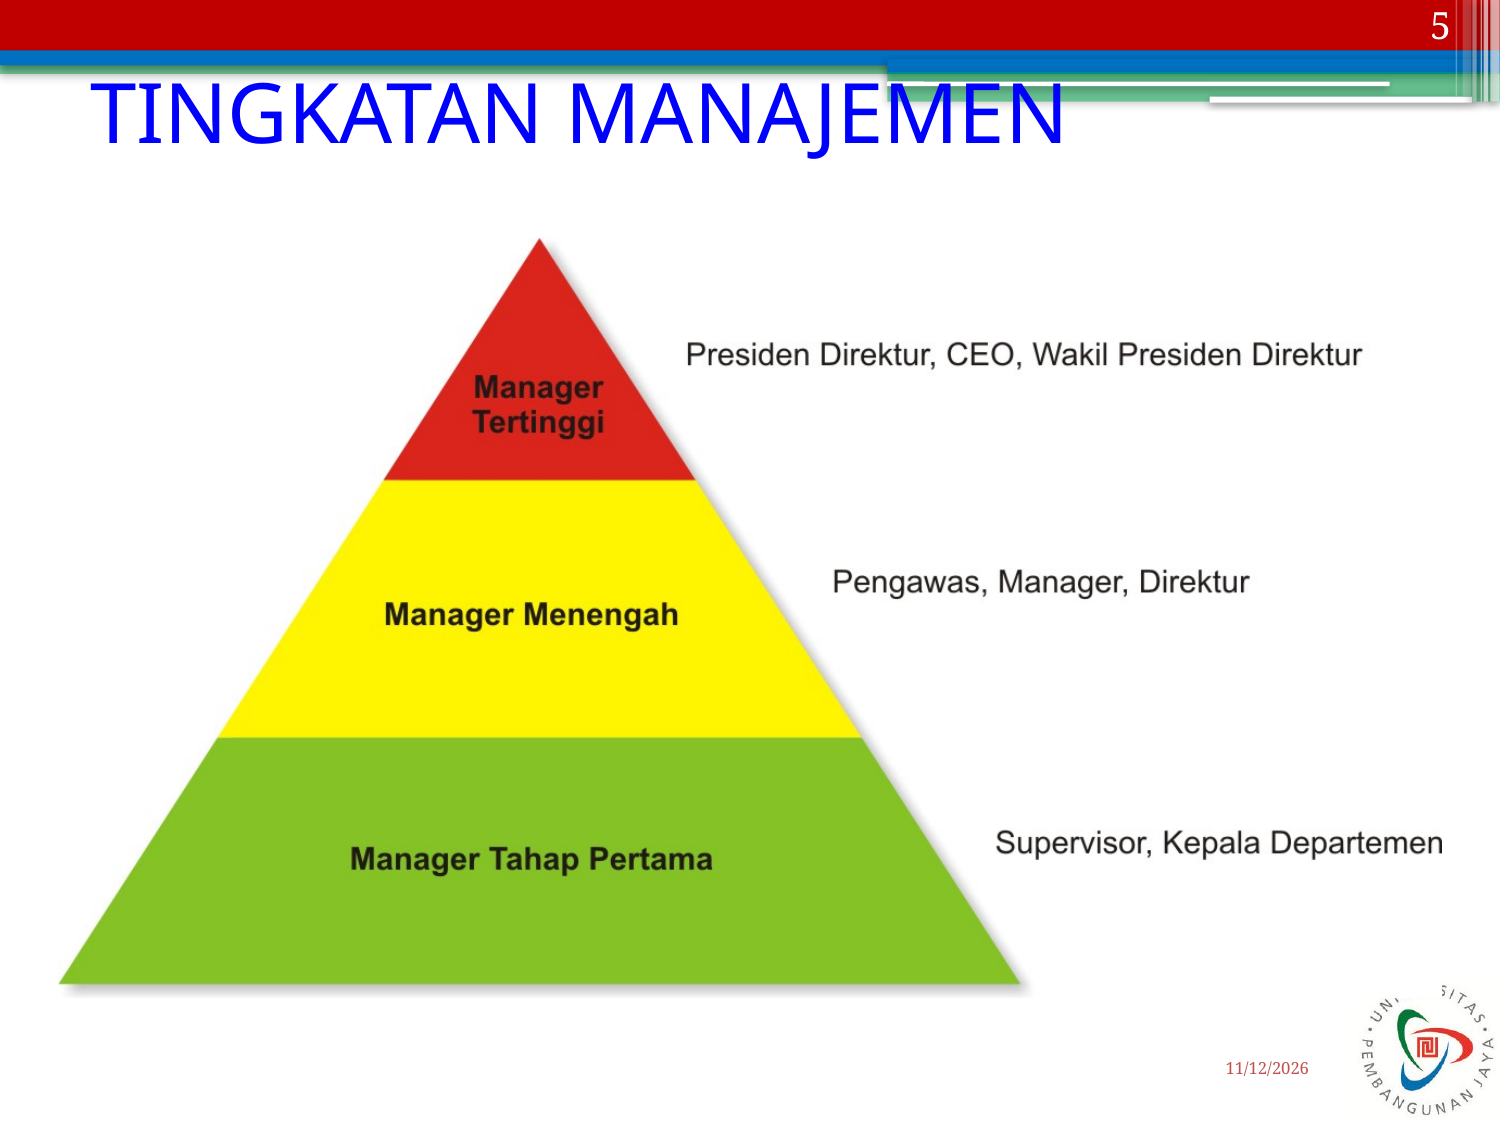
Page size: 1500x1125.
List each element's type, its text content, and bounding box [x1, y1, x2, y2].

picture [58, 237, 1500, 1125]
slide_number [1210, 1050, 1368, 1125]
slide_number 5 [1341, 0, 1466, 61]
title TINGKATAN MANAJEMEN [75, 47, 1425, 173]
